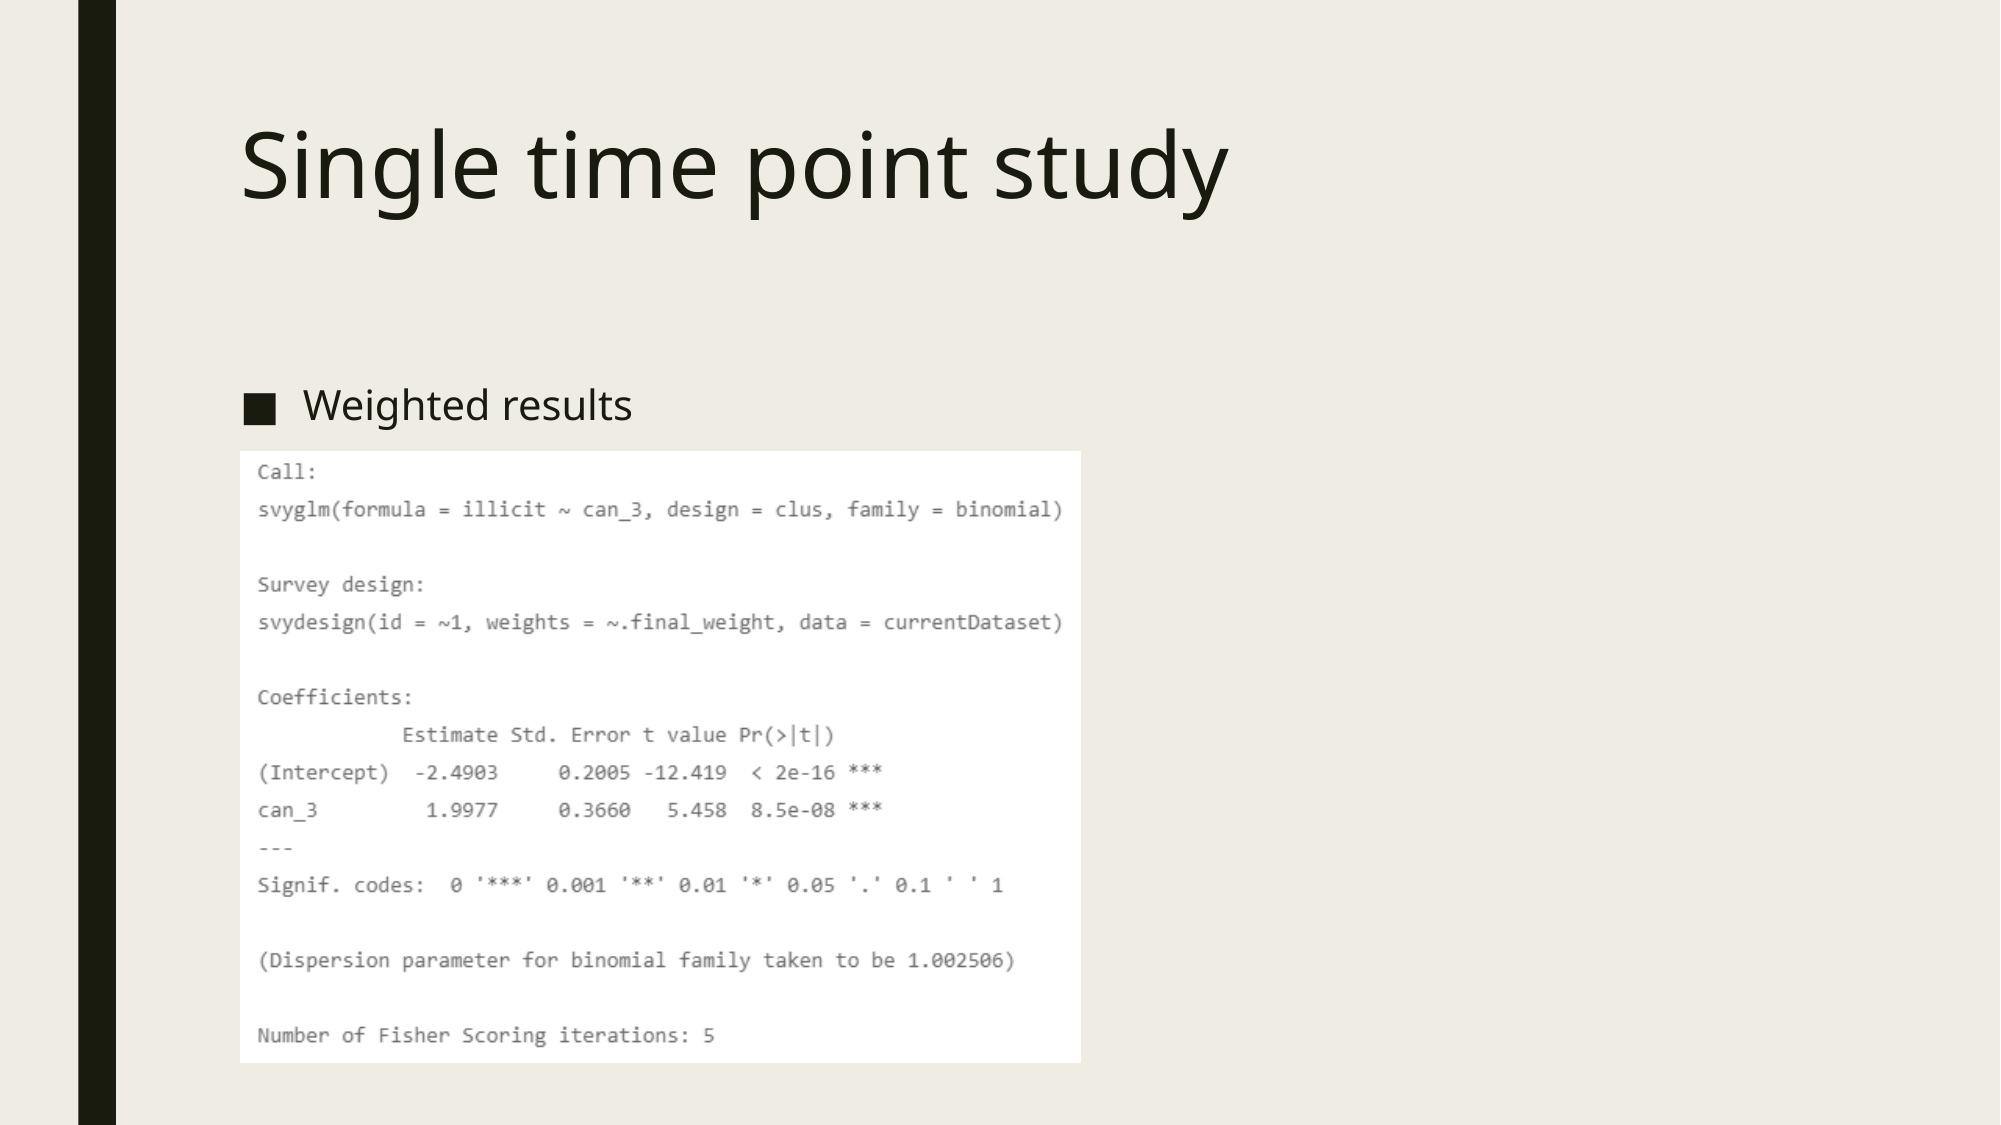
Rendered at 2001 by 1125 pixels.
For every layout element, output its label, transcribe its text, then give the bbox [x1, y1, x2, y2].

title Single time point study [225, 112, 1800, 357]
list Weighted results [225, 375, 1800, 963]
picture [239, 451, 1081, 1063]
